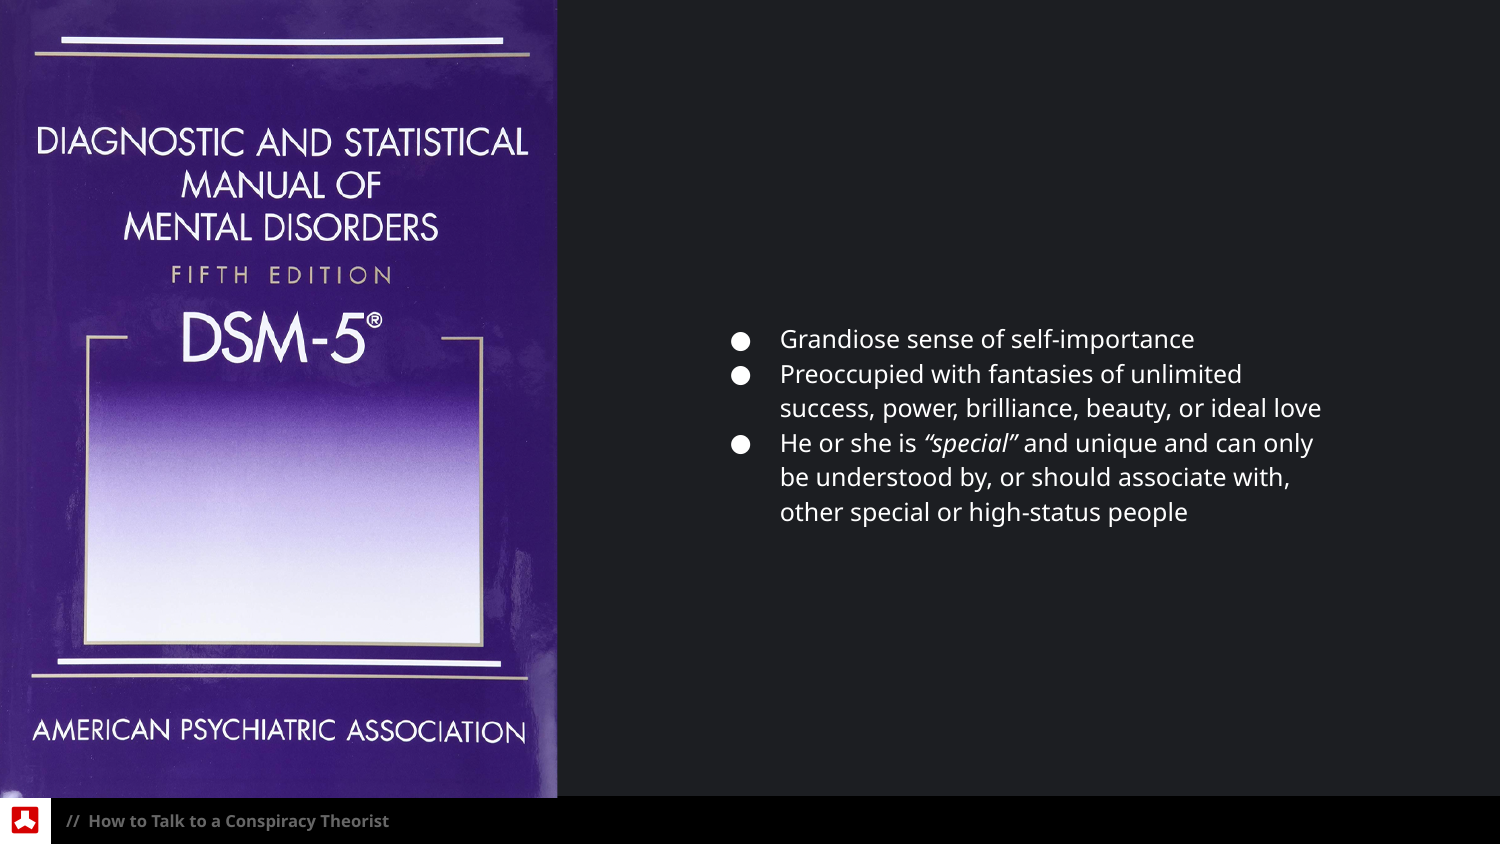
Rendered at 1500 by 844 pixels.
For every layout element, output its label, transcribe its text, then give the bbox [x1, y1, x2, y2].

picture [0, 0, 558, 799]
text_box Grandiose sense of self-importance Preoccupied with fantasies of unlimited success, power, brilliance, beauty, or ideal love He or she is “special” and unique and can only be understood by, or should associate with, other special or high-status people [689, 304, 1347, 541]
picture [10, 805, 40, 835]
